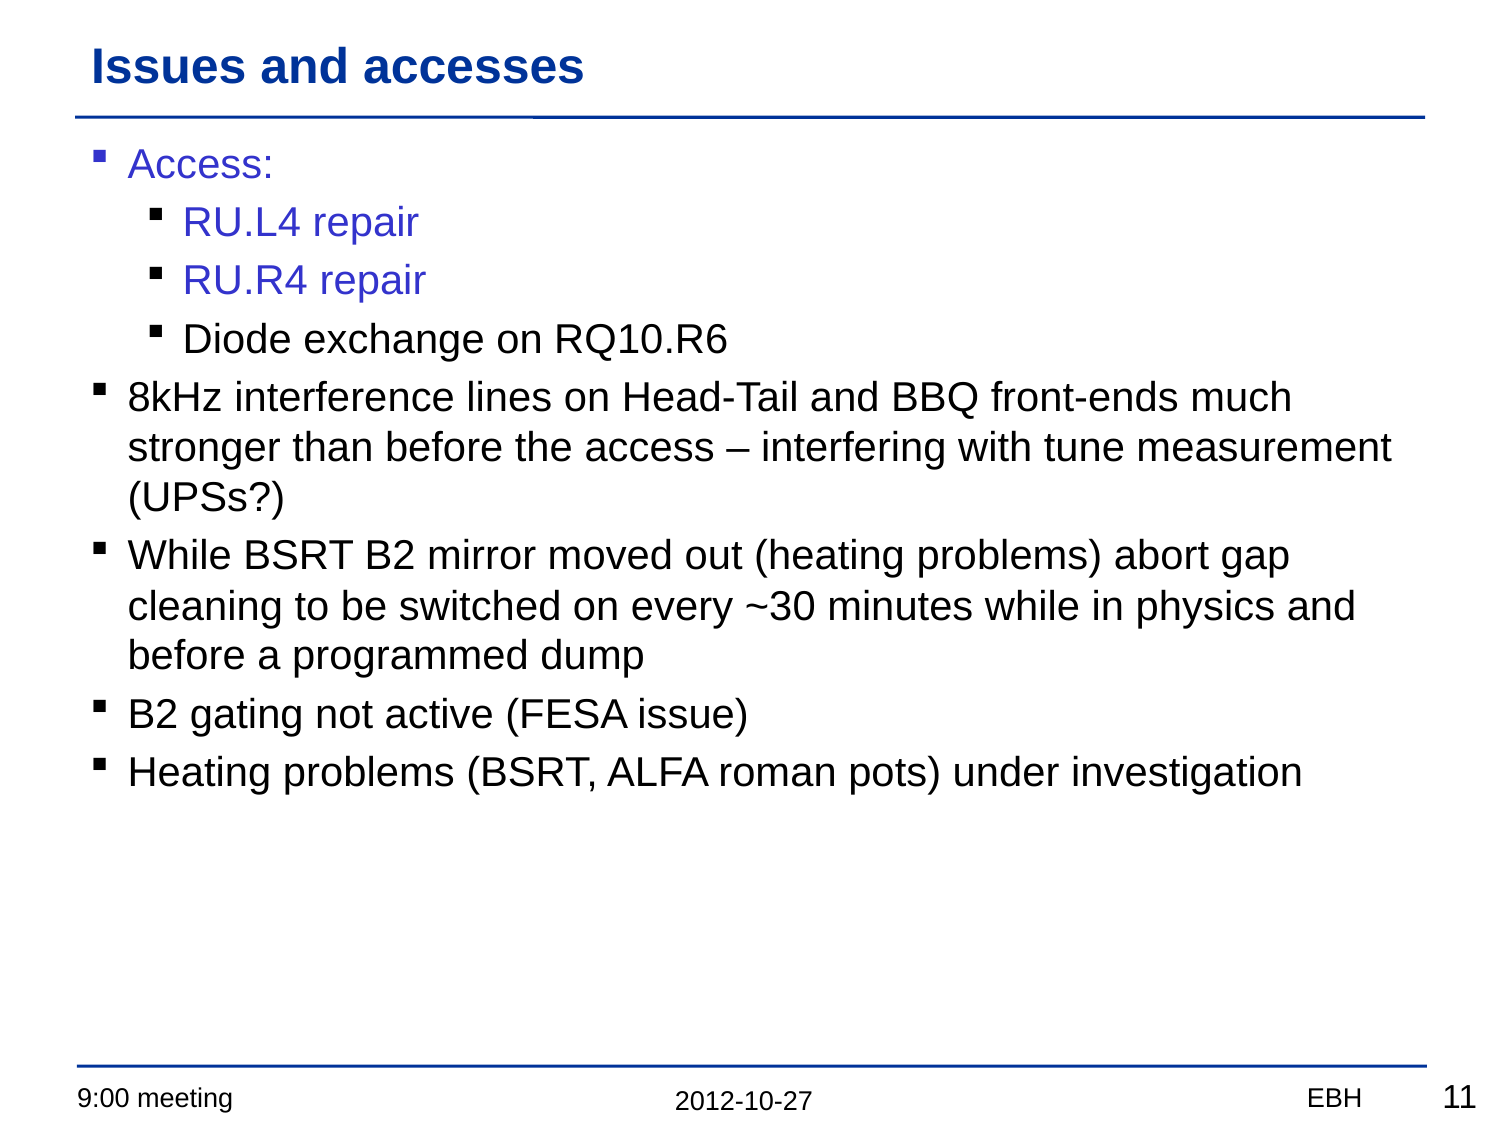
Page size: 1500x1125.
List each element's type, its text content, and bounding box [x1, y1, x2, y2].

list Access: RU.L4 repair RU.R4 repair Diode exchange on RQ10.R6 8kHz interference lines on Head-Tail and BBQ front-ends much stronger than before the access – interfering with tune measurement (UPSs?) While BSRT B2 mirror moved out (heating problems) abort gap cleaning to be switched on every ~30 minutes while in physics and before a programmed dump B2 gating not active (FESA issue) Heating problems (BSRT, ALFA roman pots) under investigation [74, 128, 1426, 1054]
title Issues and accesses [75, 12, 1425, 116]
